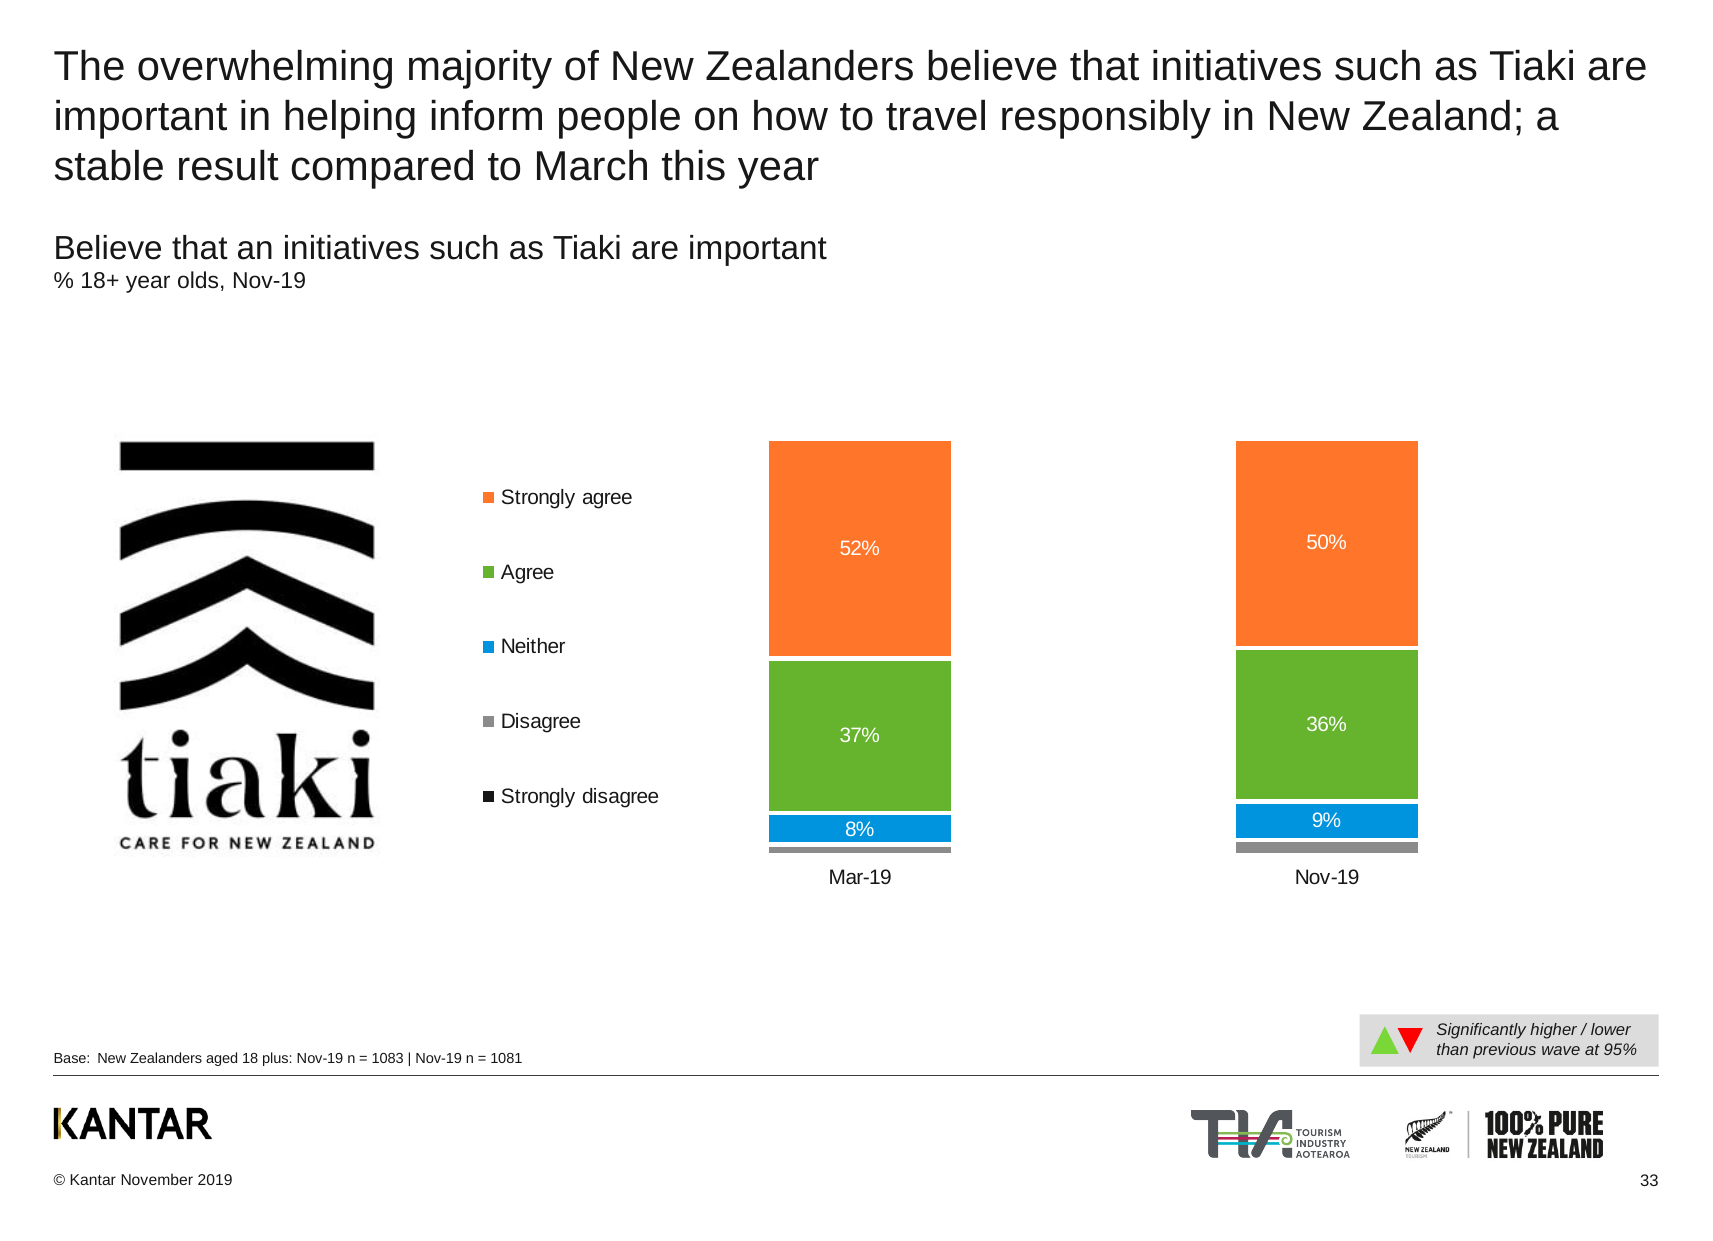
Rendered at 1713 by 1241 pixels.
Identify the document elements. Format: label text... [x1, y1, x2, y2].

title The overwhelming majority of New Zealanders believe that initiatives such as Tiaki are important in helping inform people on how to travel responsibly in New Zealand; a stable result compared to March this year [53, 0, 1659, 186]
chart [340, 323, 1664, 1054]
picture [109, 432, 388, 861]
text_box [1359, 1012, 1672, 1067]
picture [1191, 1110, 1350, 1158]
list Believe that an initiatives such as Tiaki are important % 18+ year olds, Nov-19 [53, 186, 1659, 324]
picture [1395, 1100, 1613, 1168]
slide_number 33 [1563, 1143, 1659, 1190]
text_box Base: New Zealanders aged 18 plus: Nov-19 n = 1083 | Nov-19 n = 1081 [53, 997, 1354, 1067]
picture [43, 1096, 217, 1147]
